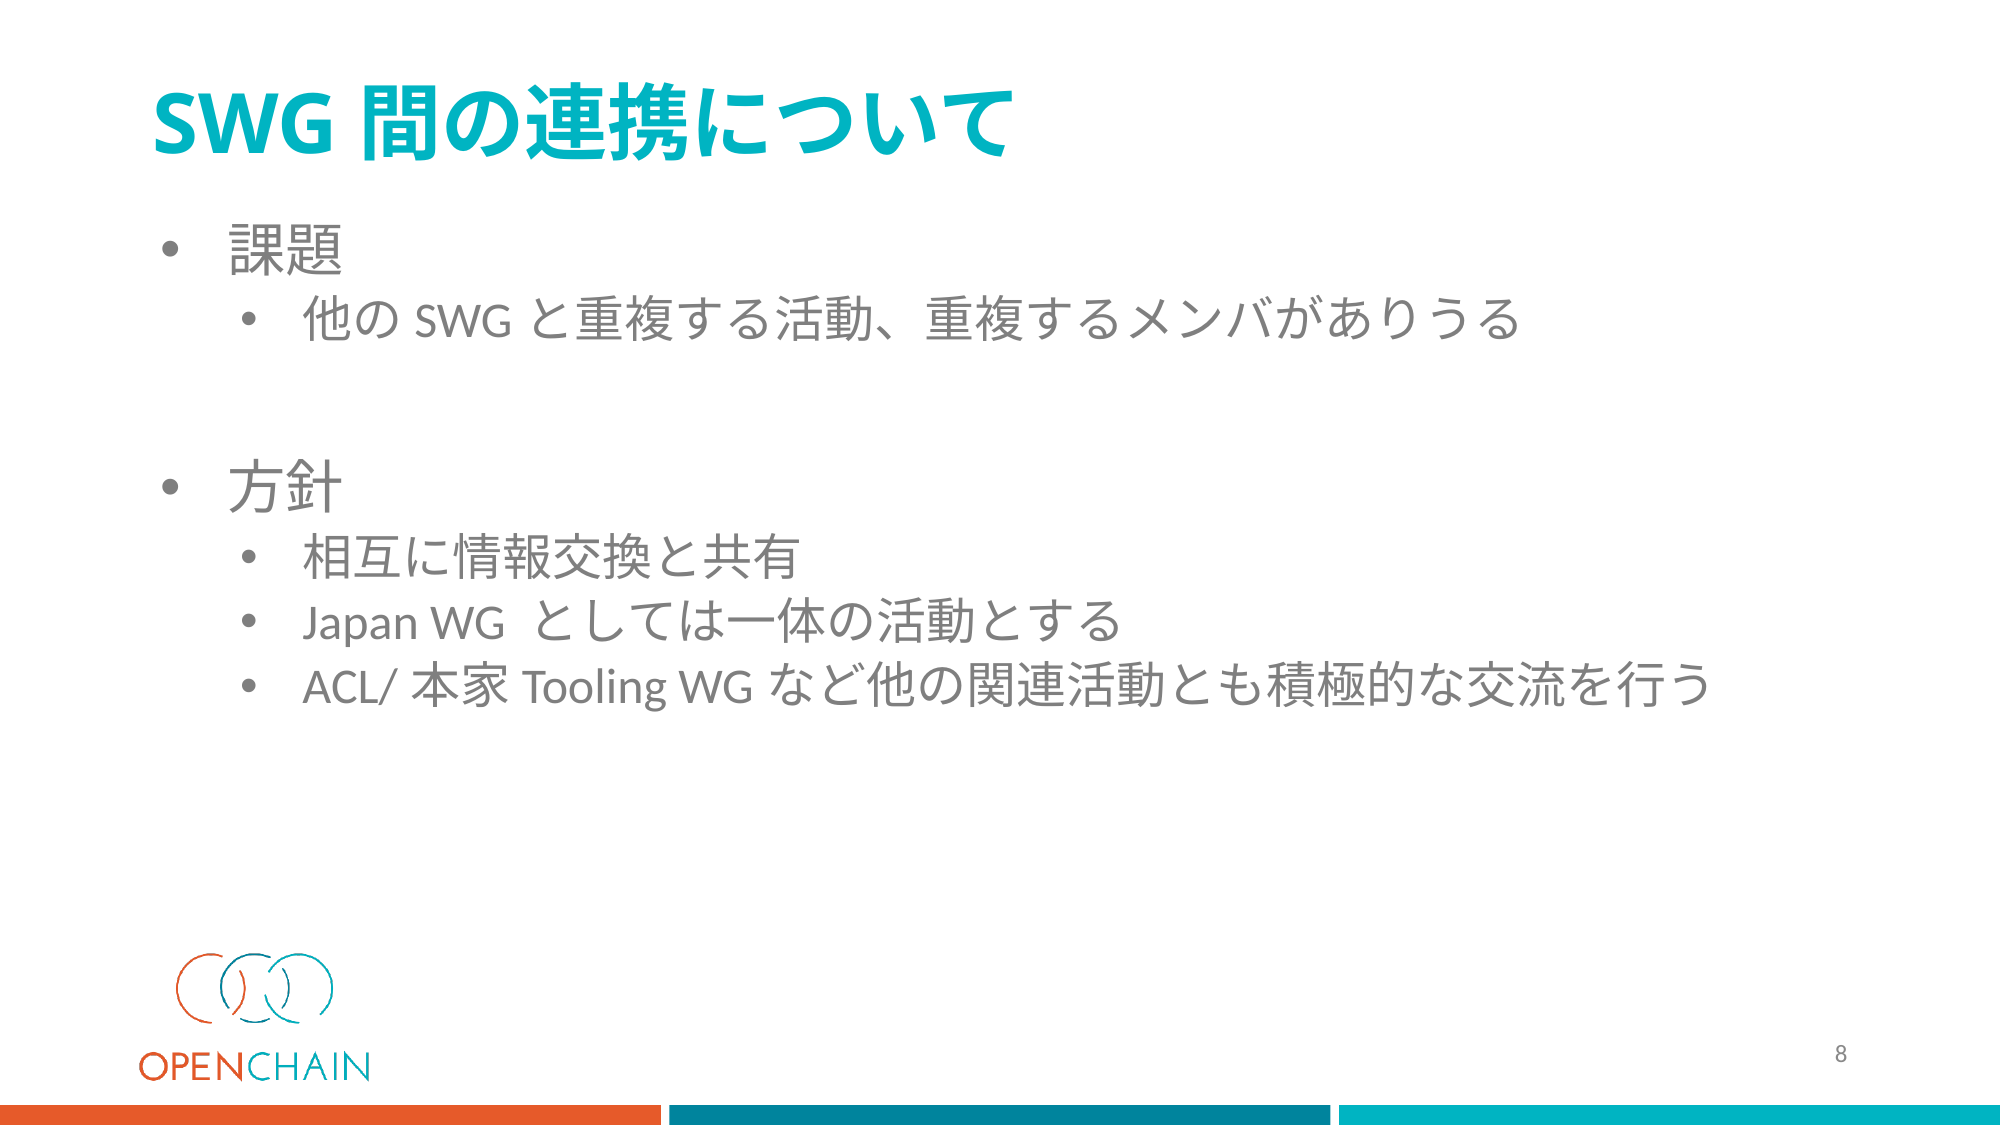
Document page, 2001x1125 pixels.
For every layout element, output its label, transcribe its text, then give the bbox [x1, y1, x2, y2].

list 課題 他のSWGと重複する活動、重複するメンバがありうる 方針 相互に情報交換と共有 Japan WG としては一体の活動とする ACL/本家Tooling WGなど他の関連活動とも積極的な交流を行う [137, 205, 1863, 918]
picture [137, 951, 371, 1082]
title SWG間の連携について [137, 59, 1863, 194]
slide_number 8 [1648, 1022, 1863, 1083]
